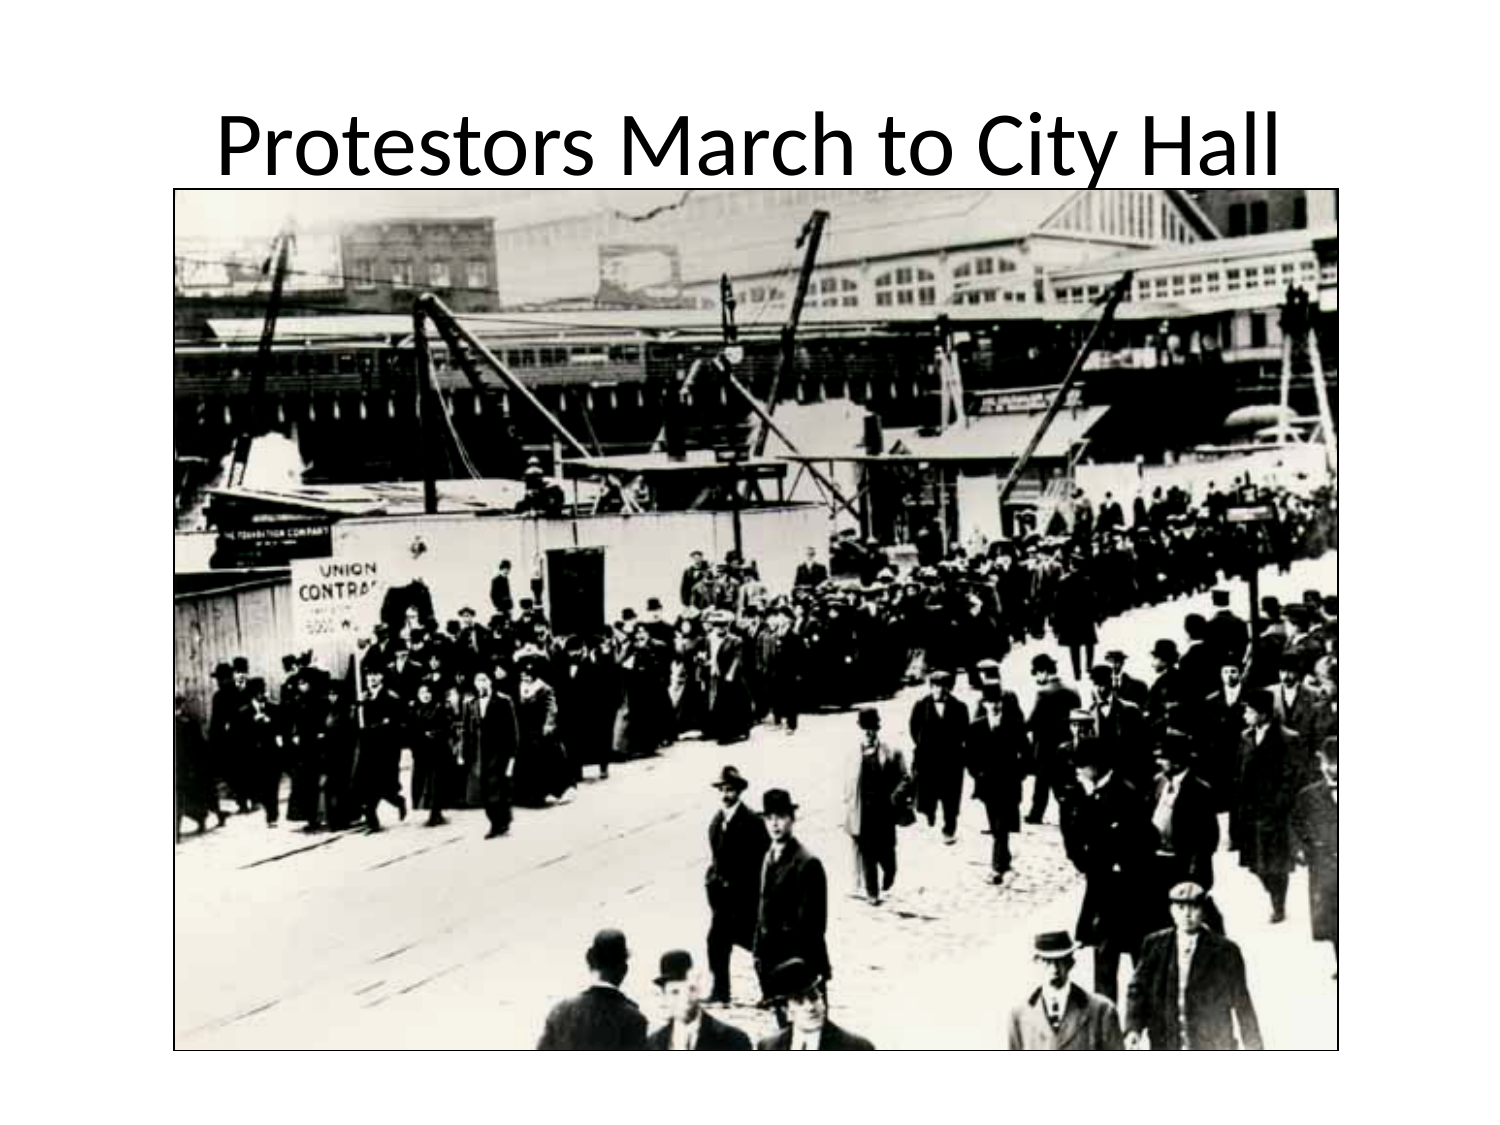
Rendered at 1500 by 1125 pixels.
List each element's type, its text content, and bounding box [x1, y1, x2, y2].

title Protestors March to City Hall [74, 44, 1426, 233]
picture [174, 189, 1338, 1051]
